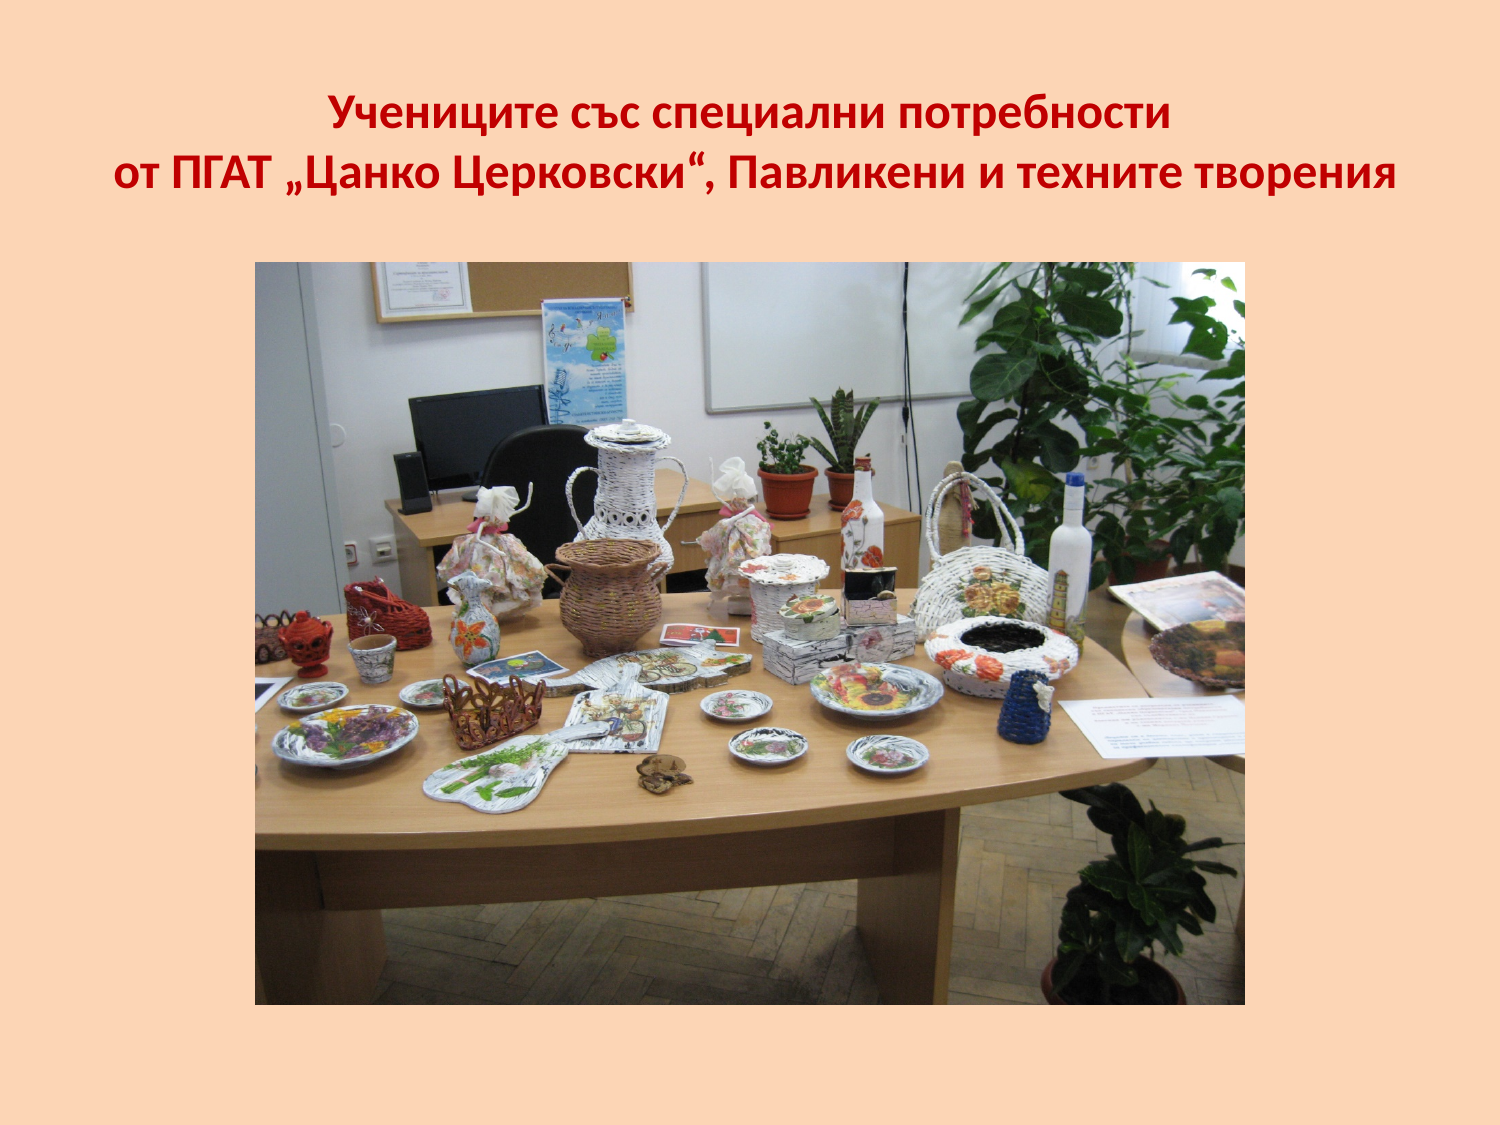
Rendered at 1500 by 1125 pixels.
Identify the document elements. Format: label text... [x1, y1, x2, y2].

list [254, 262, 1246, 1006]
title Учениците със специални потребности от ПГАТ „Цанко Церковски“, Павликени и техните творения [75, 45, 1425, 233]
